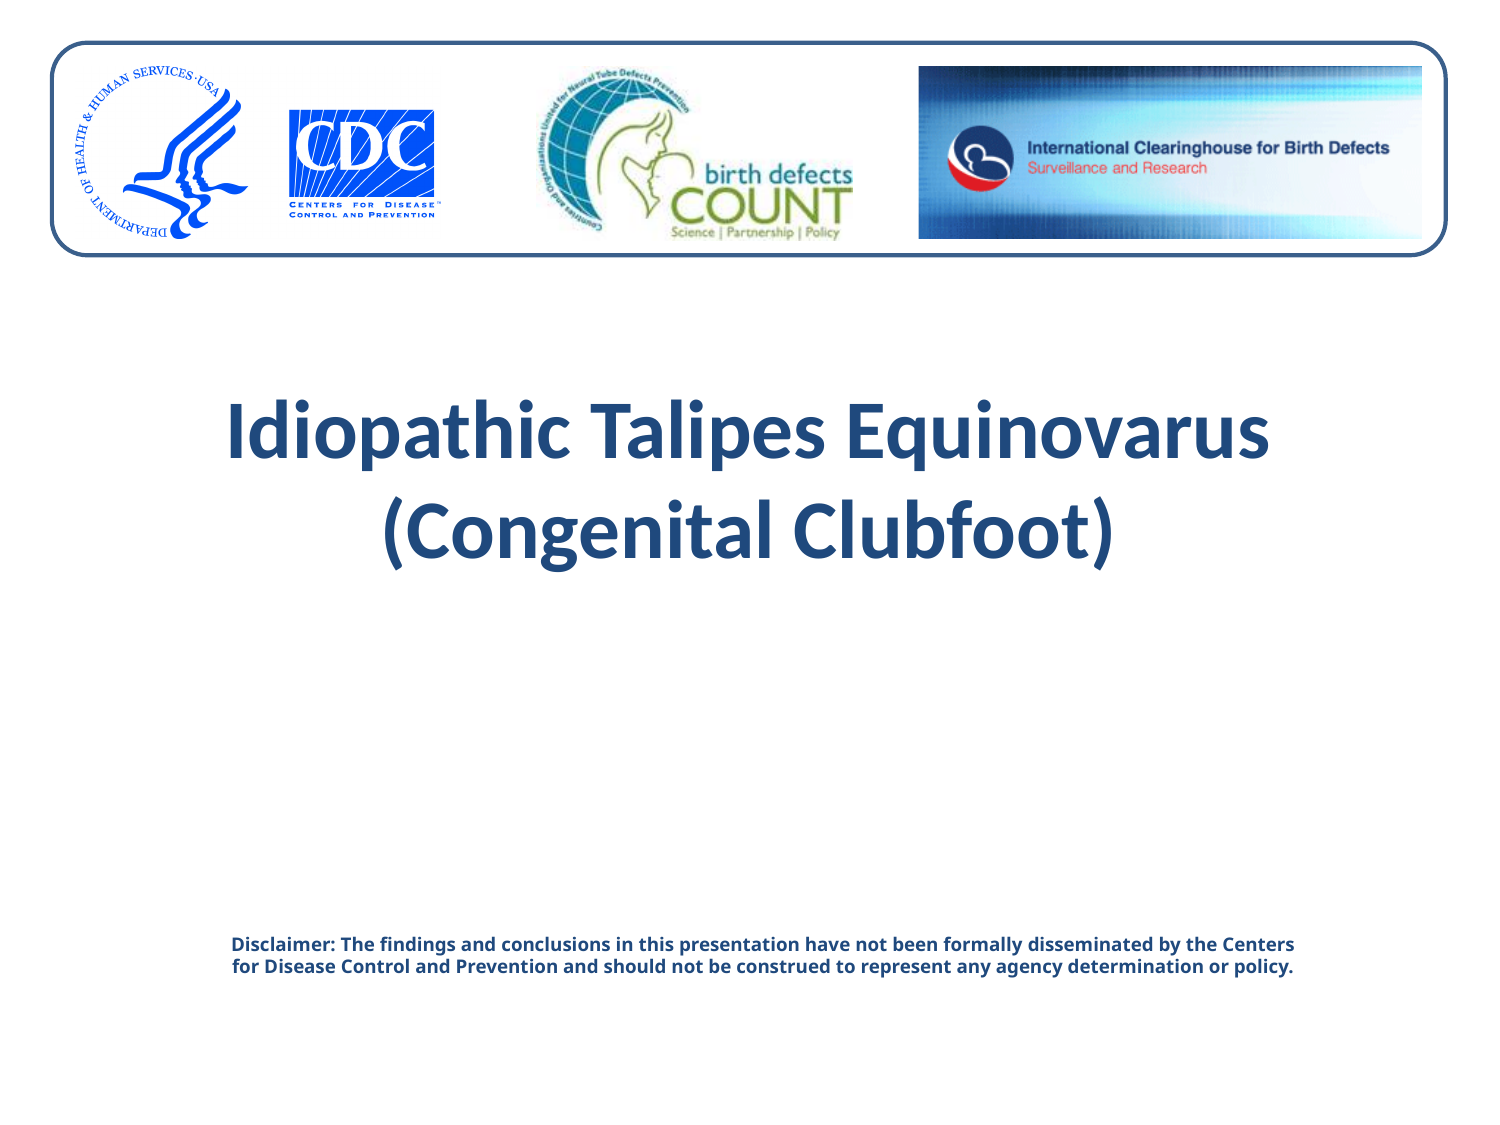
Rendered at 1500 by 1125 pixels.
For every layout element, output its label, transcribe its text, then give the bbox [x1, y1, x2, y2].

text_box Idiopathic Talipes Equinovarus (Congenital Clubfoot) [73, 338, 1424, 614]
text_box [51, 42, 1446, 256]
text_box Disclaimer: The findings and conclusions in this presentation have not been formally disseminated by the Centers for Disease Control and Prevention and should not be construed to represent any agency determination or policy. [212, 924, 1313, 1000]
